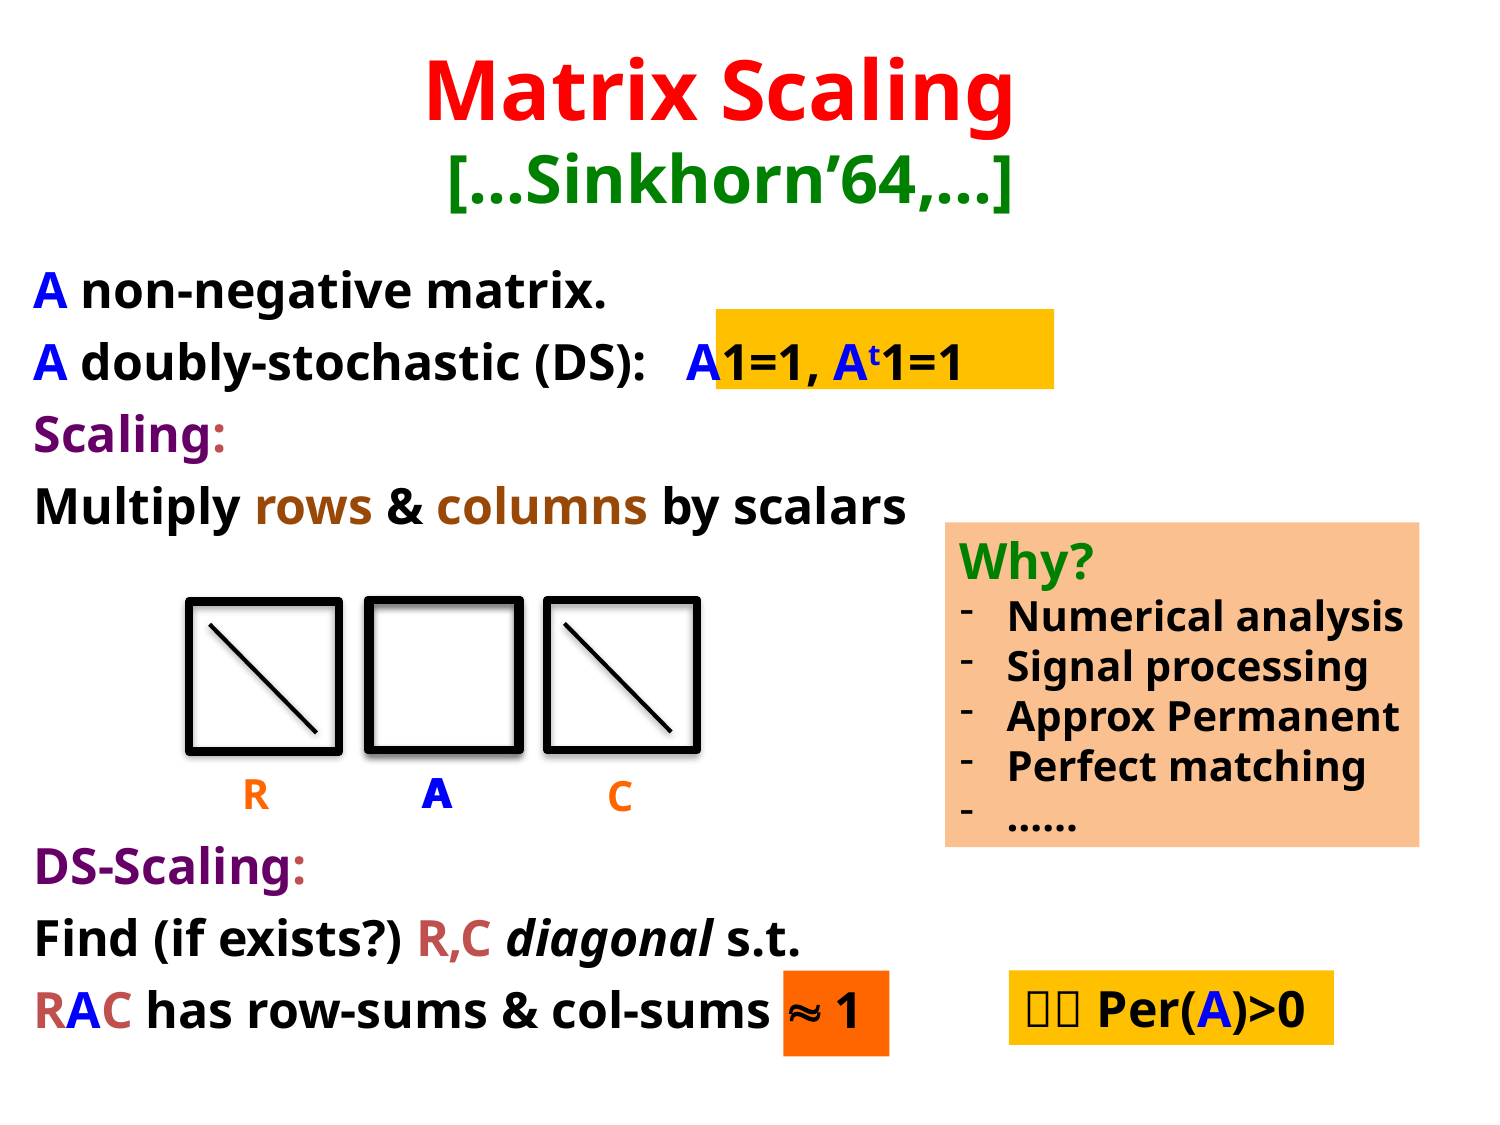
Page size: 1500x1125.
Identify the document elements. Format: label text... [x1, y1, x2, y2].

title Matrix Scaling […Sinkhorn’64,…] [93, 6, 1369, 238]
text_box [189, 599, 698, 828]
text_box Why? Numerical analysis Signal processing Approx Permanent Perfect matching …… [945, 522, 1420, 848]
text_box  Per(A)>0 [1008, 970, 1334, 1045]
text_box A non-negative matrix. A doubly-stochastic (DS): A1=1, At1=1 Scaling: Multiply rows & columns by scalars DS-Scaling: Find (if exists?) R,C diagonal s.t. RAC has row-sums & col-sums  1 [18, 238, 1483, 1118]
